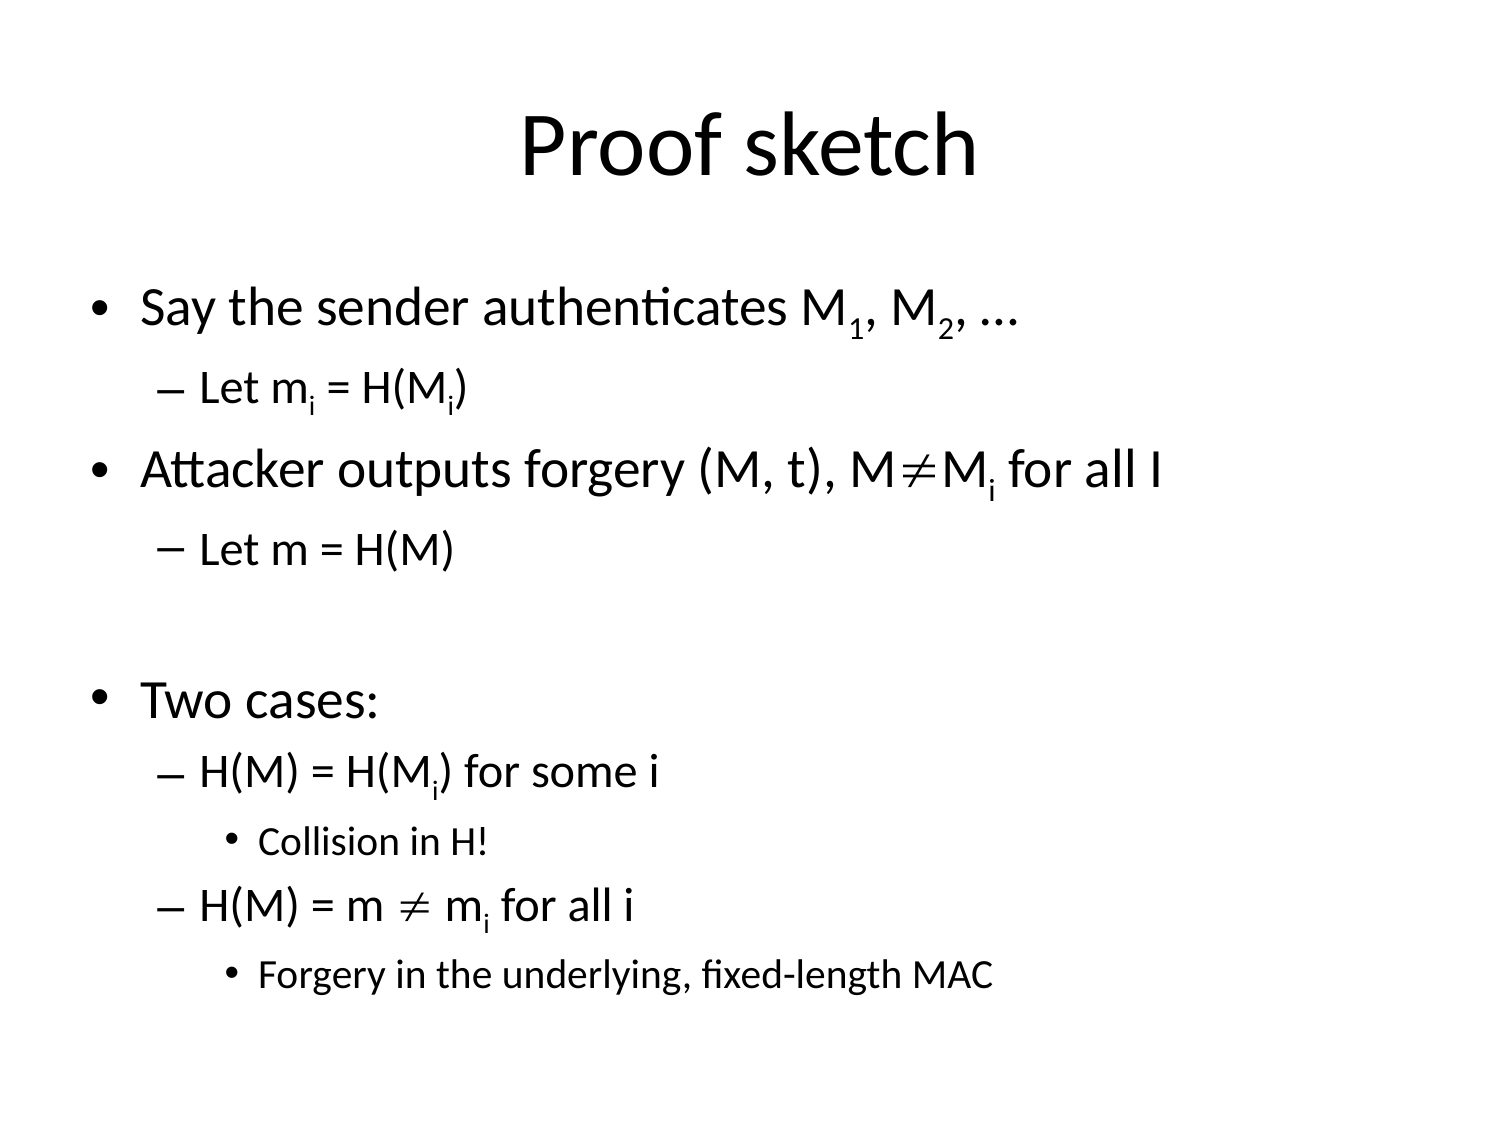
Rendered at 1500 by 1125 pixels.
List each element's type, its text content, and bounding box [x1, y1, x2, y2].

title Proof sketch [75, 45, 1425, 233]
list Say the sender authenticates M1, M2, … Let mi = H(Mi) Attacker outputs forgery (M, t), MMi for all I Let m = H(M) Two cases: H(M) = H(Mi) for some i Collision in H! H(M) = m  mi for all i Forgery in the underlying, fixed-length MAC [75, 262, 1425, 1005]
